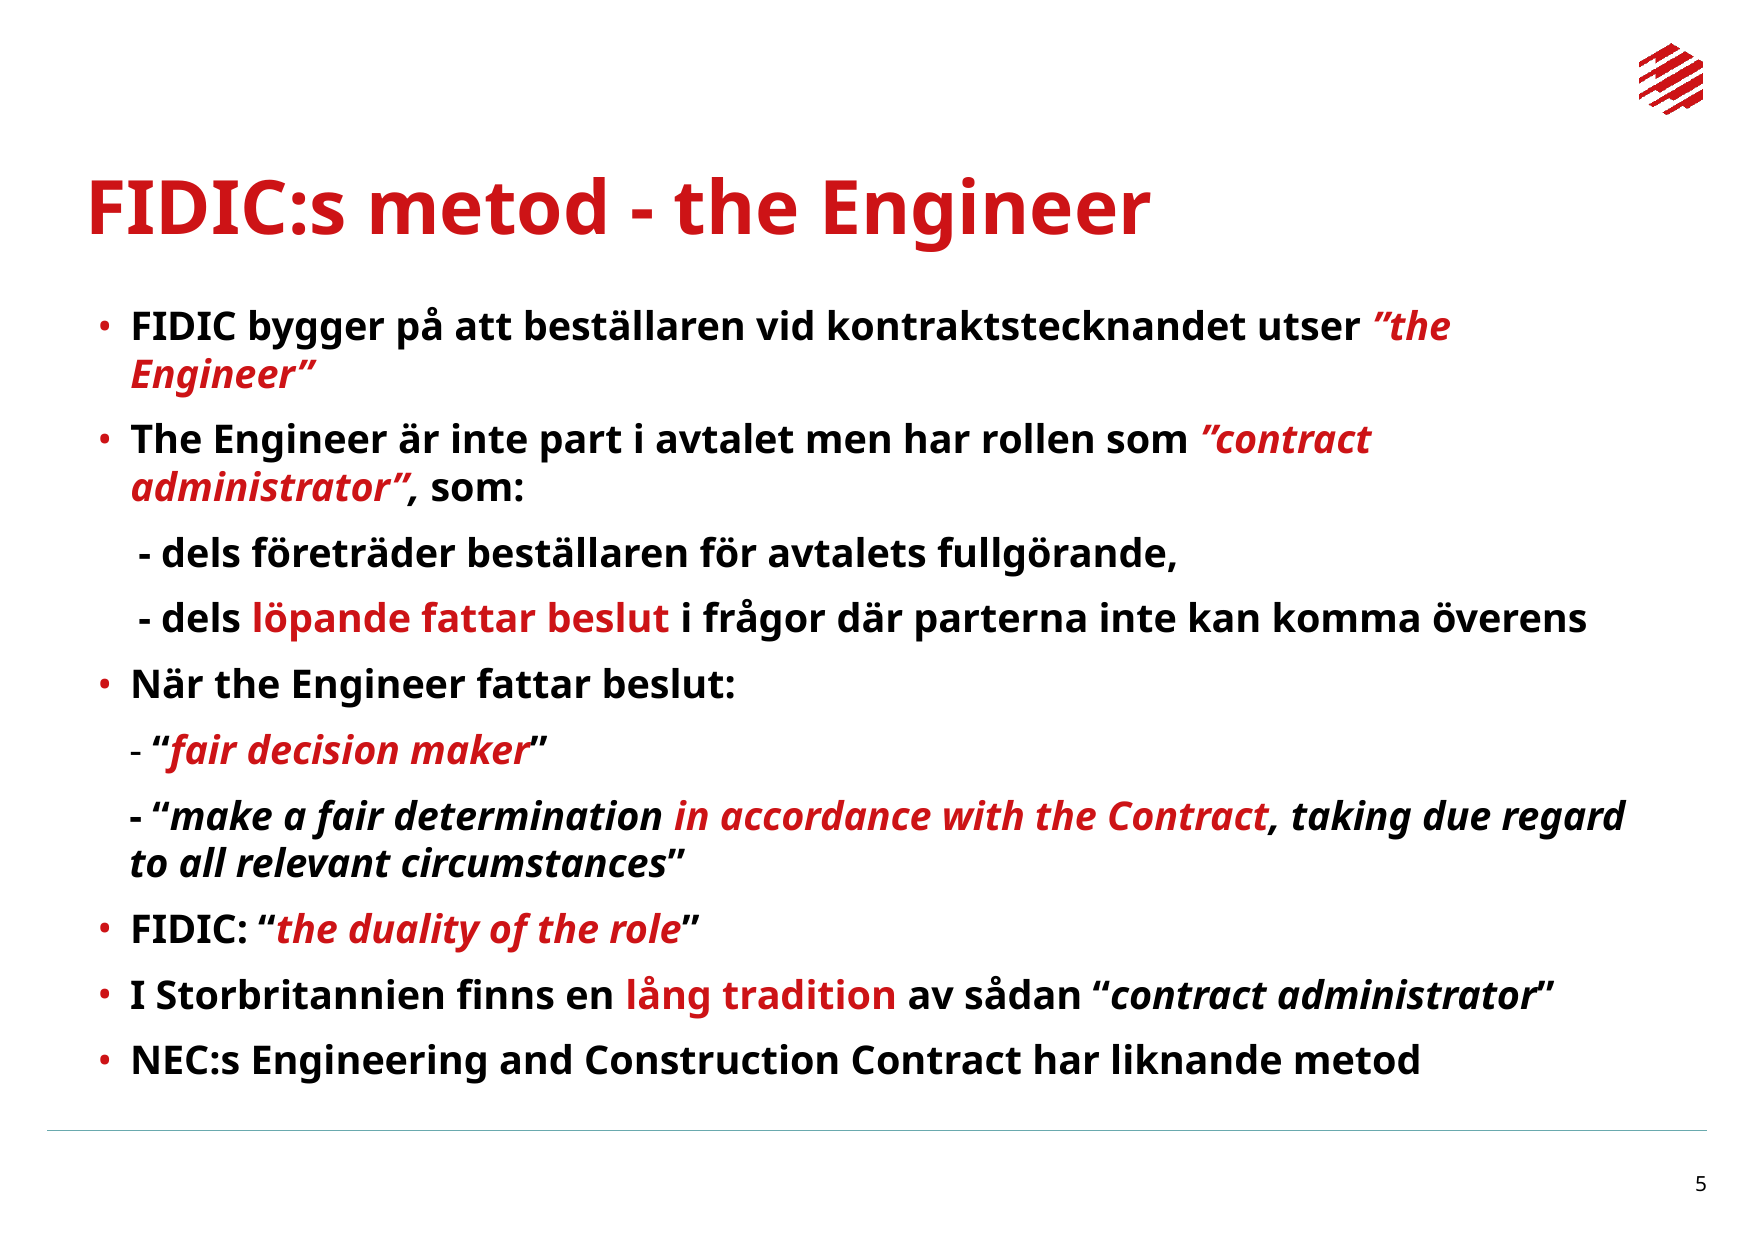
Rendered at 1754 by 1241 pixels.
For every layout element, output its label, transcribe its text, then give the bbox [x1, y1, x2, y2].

picture [1639, 43, 1703, 115]
slide_number 5 [1293, 1173, 1707, 1193]
list FIDIC bygger på att beställaren vid kontraktstecknandet utser ”the Engineer” The Engineer är inte part i avtalet men har rollen som ”contract administrator”, som: - dels företräder beställaren för avtalets fullgörande, - dels löpande fattar beslut i frågor där parterna inte kan komma överens När the Engineer fattar beslut: - “fair decision maker” - “make a fair determination in accordance with the Contract, taking due regard to all relevant circumstances” FIDIC: “the duality of the role” I Storbritannien finns en lång tradition av sådan “contract administrator” NEC:s Engineering and Construction Contract har liknande metod [97, 301, 1645, 1129]
title FIDIC:s metod - the Engineer [85, 159, 1421, 313]
